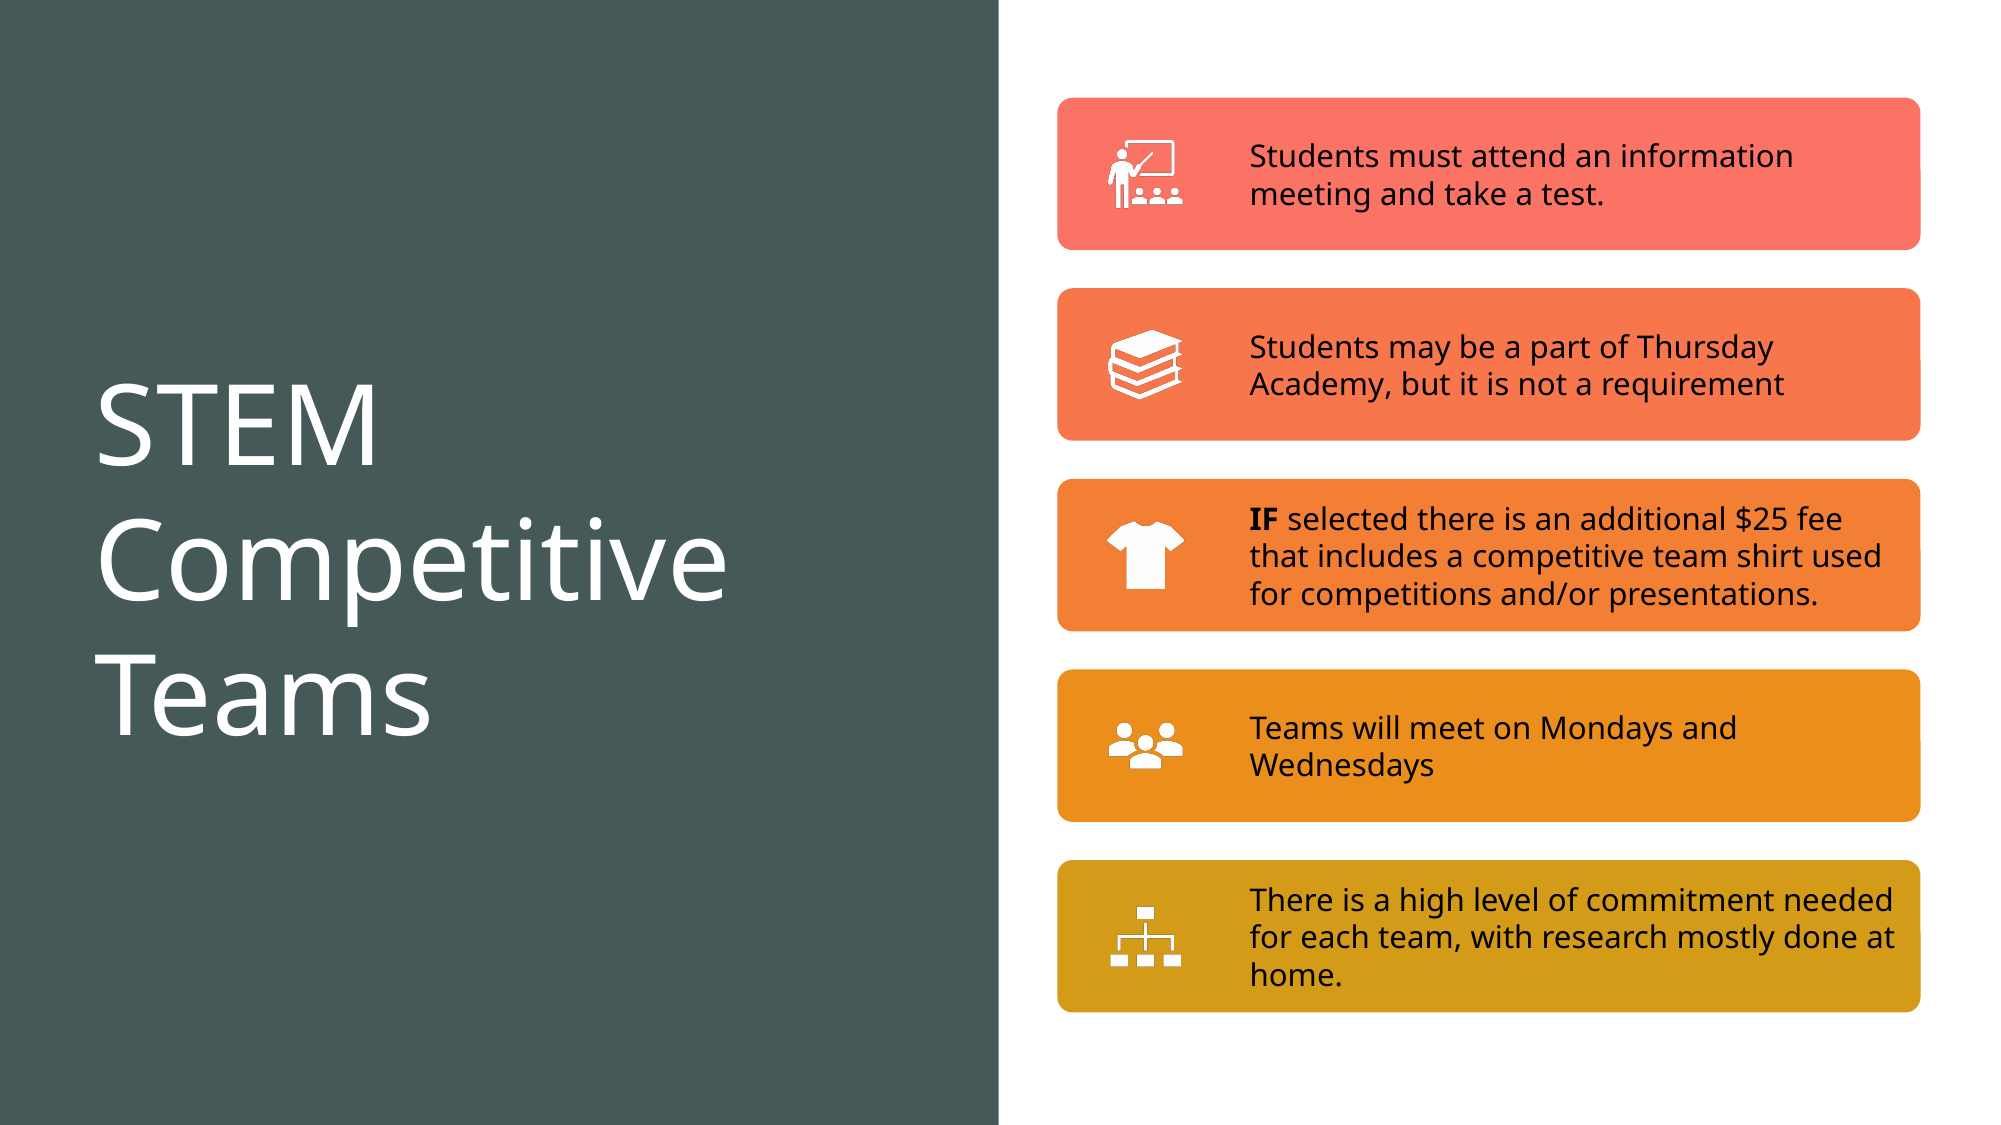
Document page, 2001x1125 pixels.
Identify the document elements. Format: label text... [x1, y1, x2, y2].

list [1057, 96, 1921, 1014]
text_box [0, 0, 1000, 1125]
text_box [1000, 0, 2000, 1125]
title STEM Competitive Teams [79, 78, 912, 1033]
